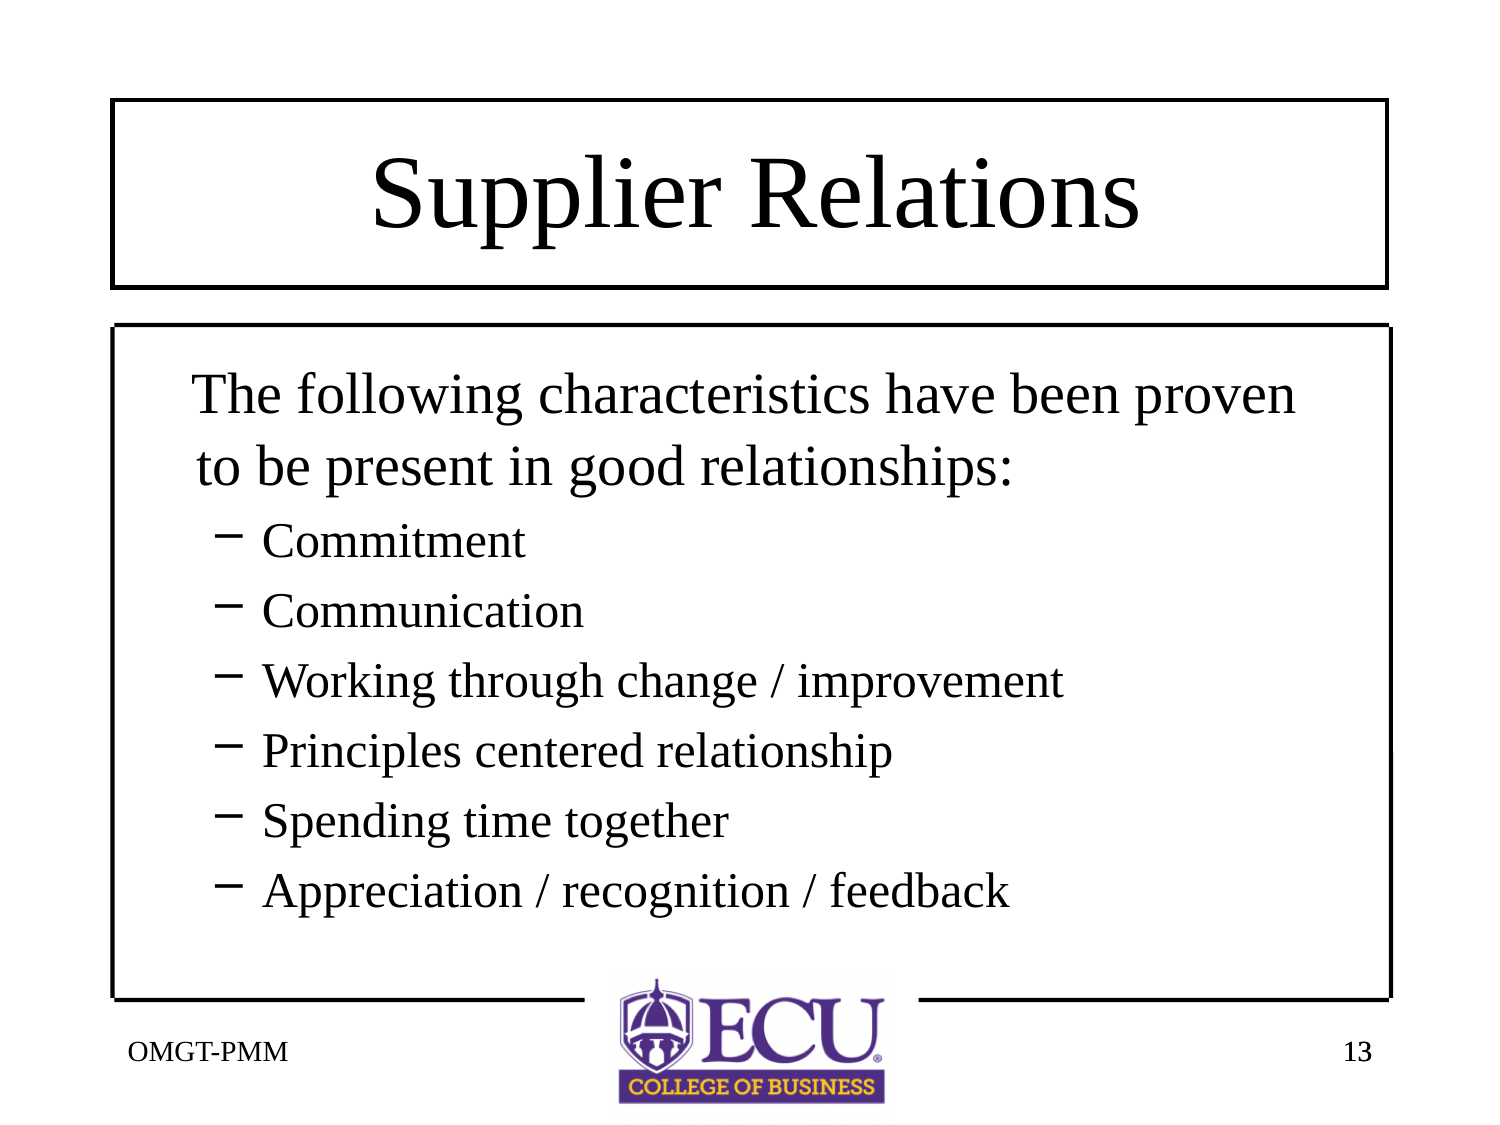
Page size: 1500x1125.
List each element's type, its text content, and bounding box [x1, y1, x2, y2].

slide_number 13 [1074, 1025, 1388, 1100]
list The following characteristics have been proven to be present in good relationships: Commitment Communication Working through change / improvement Principles centered relationship Spending time together Appreciation / recognition / feedback [125, 337, 1363, 938]
slide_number OMGT-PMM [112, 1025, 425, 1100]
picture [611, 972, 889, 1125]
title Supplier Relations [187, 159, 1325, 213]
